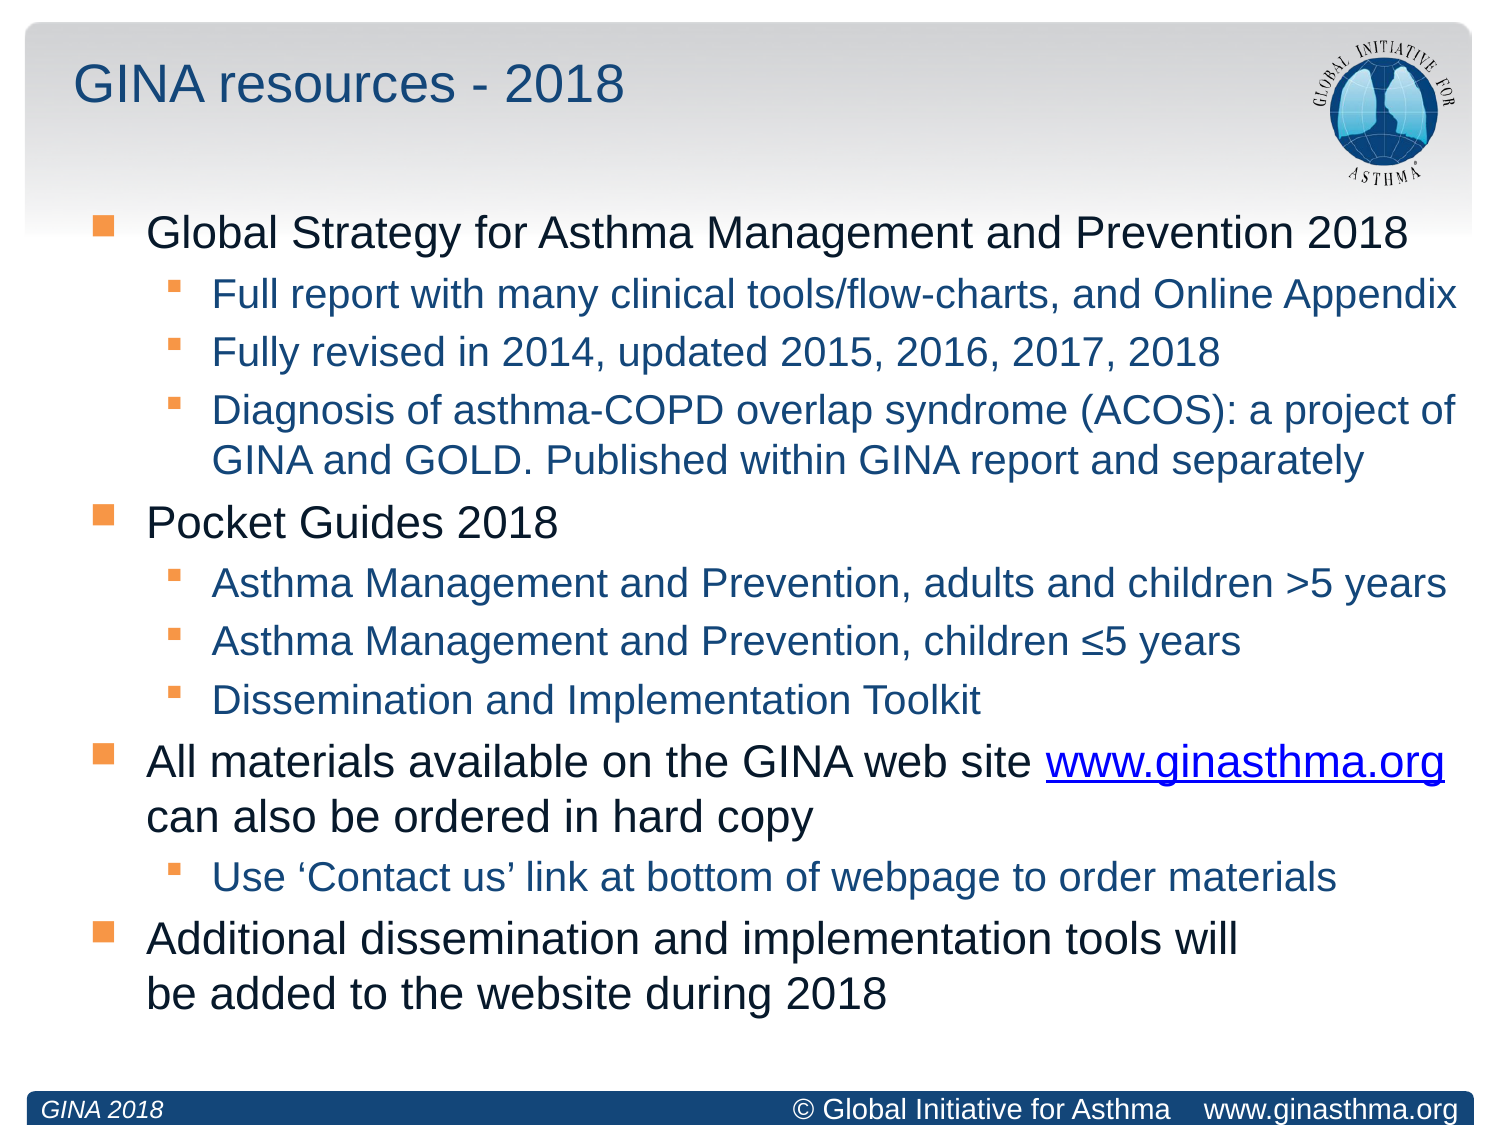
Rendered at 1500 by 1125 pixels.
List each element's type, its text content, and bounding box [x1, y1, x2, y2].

list Global Strategy for Asthma Management and Prevention 2018 Full report with many clinical tools/flow-charts, and Online Appendix Fully revised in 2014, updated 2015, 2016, 2017, 2018 Diagnosis of asthma-COPD overlap syndrome (ACOS): a project of GINA and GOLD. Published within GINA report and separately Pocket Guides 2018 Asthma Management and Prevention, adults and children >5 years Asthma Management and Prevention, children ≤5 years Dissemination and Implementation Toolkit All materials available on the GINA web site www.ginasthma.org can also be ordered in hard copy Use ‘Contact us’ link at bottom of webpage to order materials Additional dissemination and implementation tools will be added to the website during 2018 [75, 195, 1474, 1050]
text_box GINA 2018 [26, 1086, 362, 1125]
title GINA resources - 2018 [28, 41, 1272, 195]
picture [24, 22, 1472, 269]
